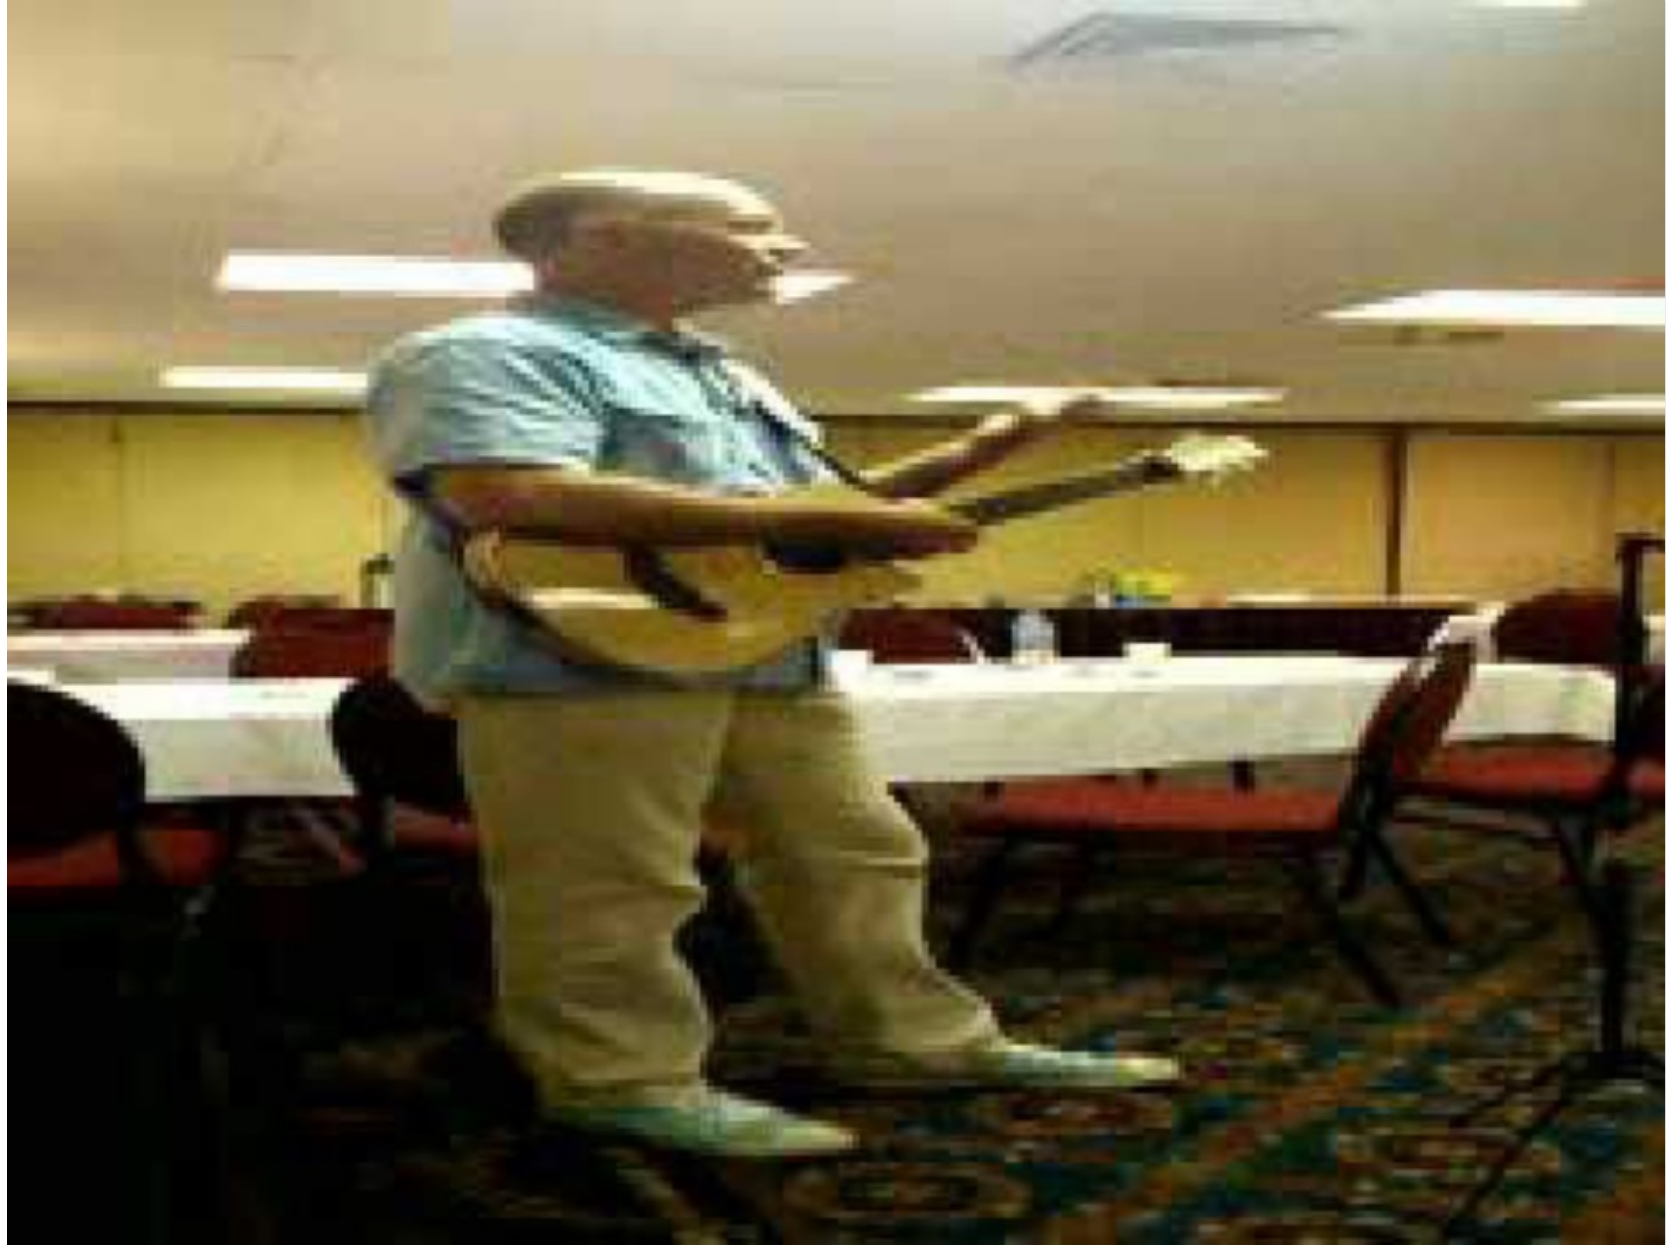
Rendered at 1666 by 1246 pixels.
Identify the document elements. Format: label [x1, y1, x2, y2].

list [6, 0, 1666, 1246]
